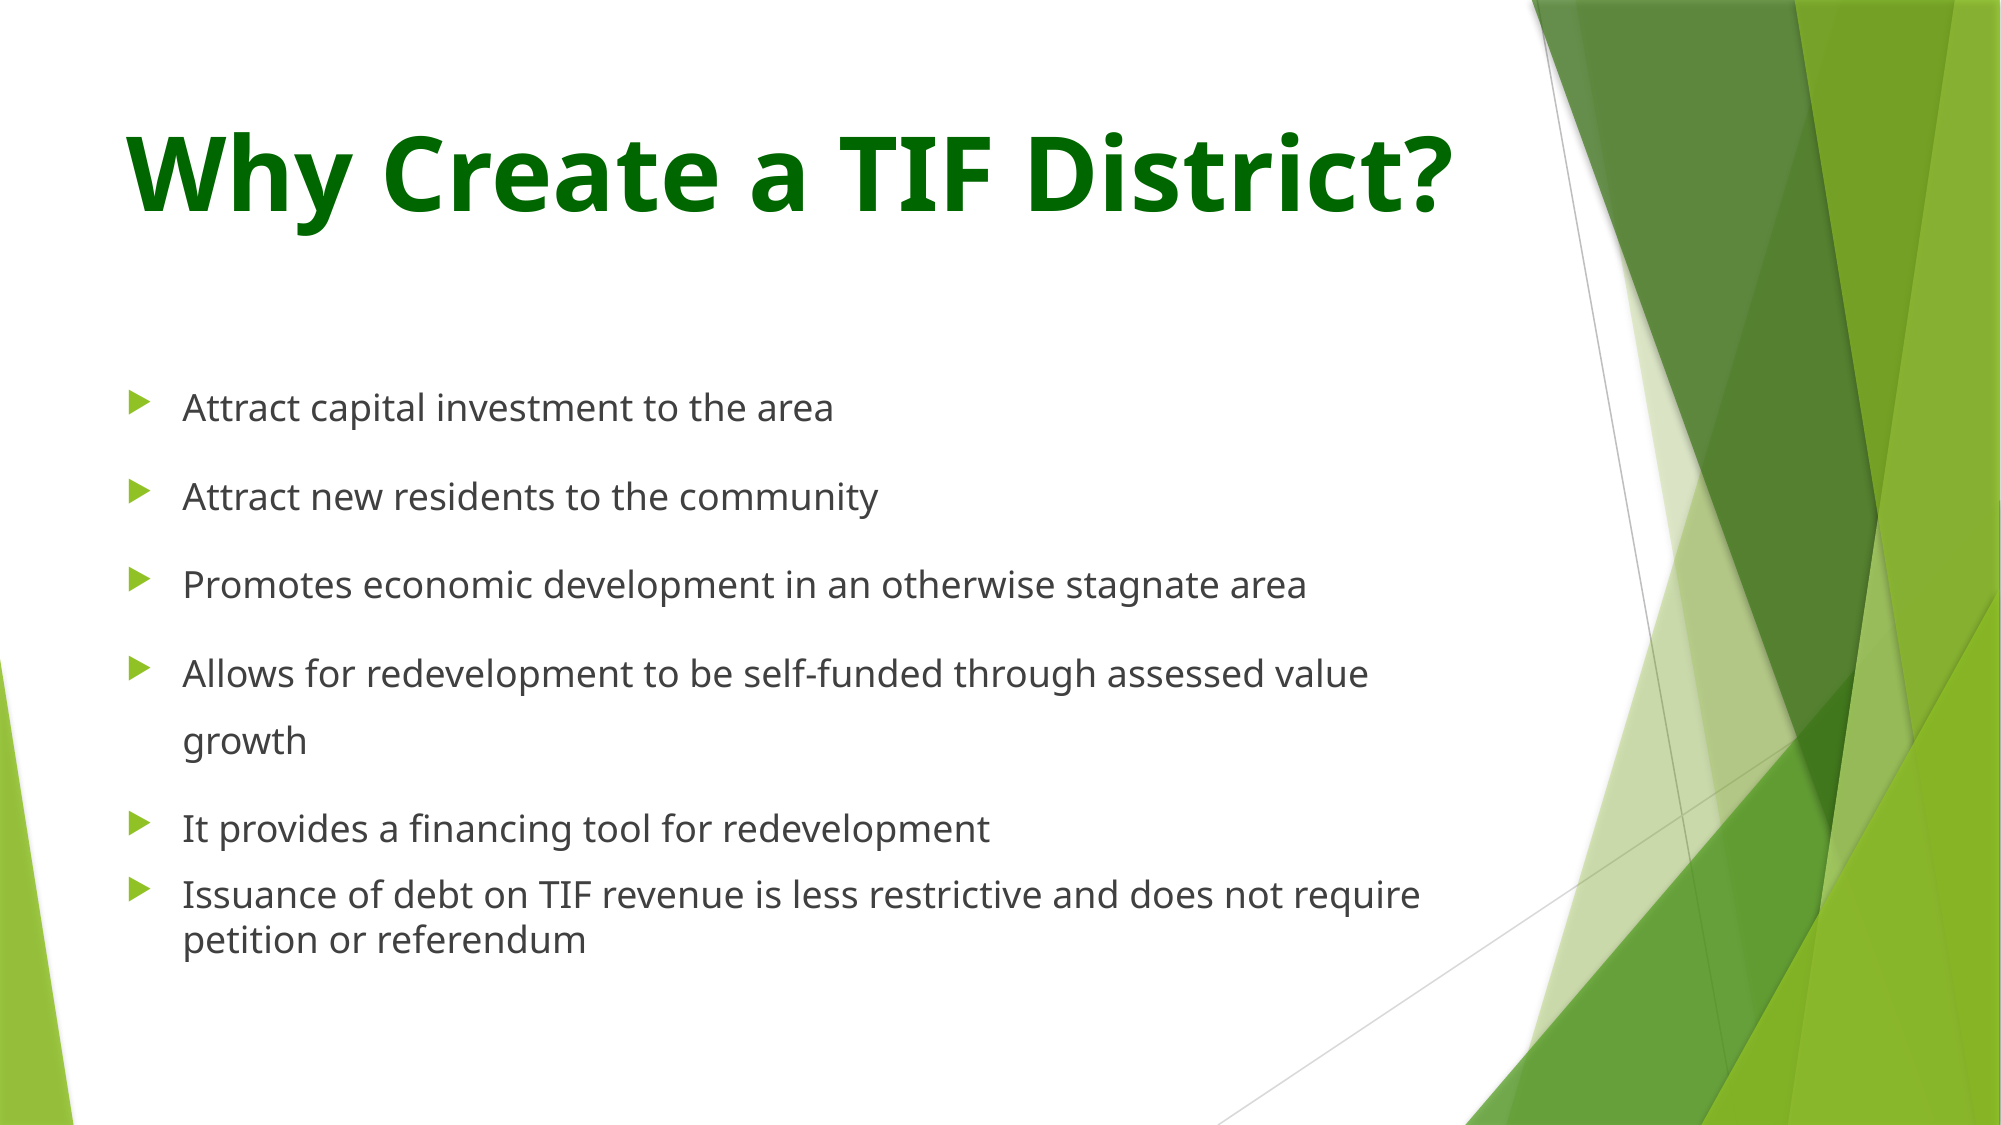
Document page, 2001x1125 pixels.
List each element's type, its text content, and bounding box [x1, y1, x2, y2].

title Why Create a TIF District? [111, 99, 1522, 317]
list Attract capital investment to the area Attract new residents to the community Promotes economic development in an otherwise stagnate area Allows for redevelopment to be self-funded through assessed value growth It provides a financing tool for redevelopment Issuance of debt on TIF revenue is less restrictive and does not require petition or referendum [111, 354, 1522, 992]
